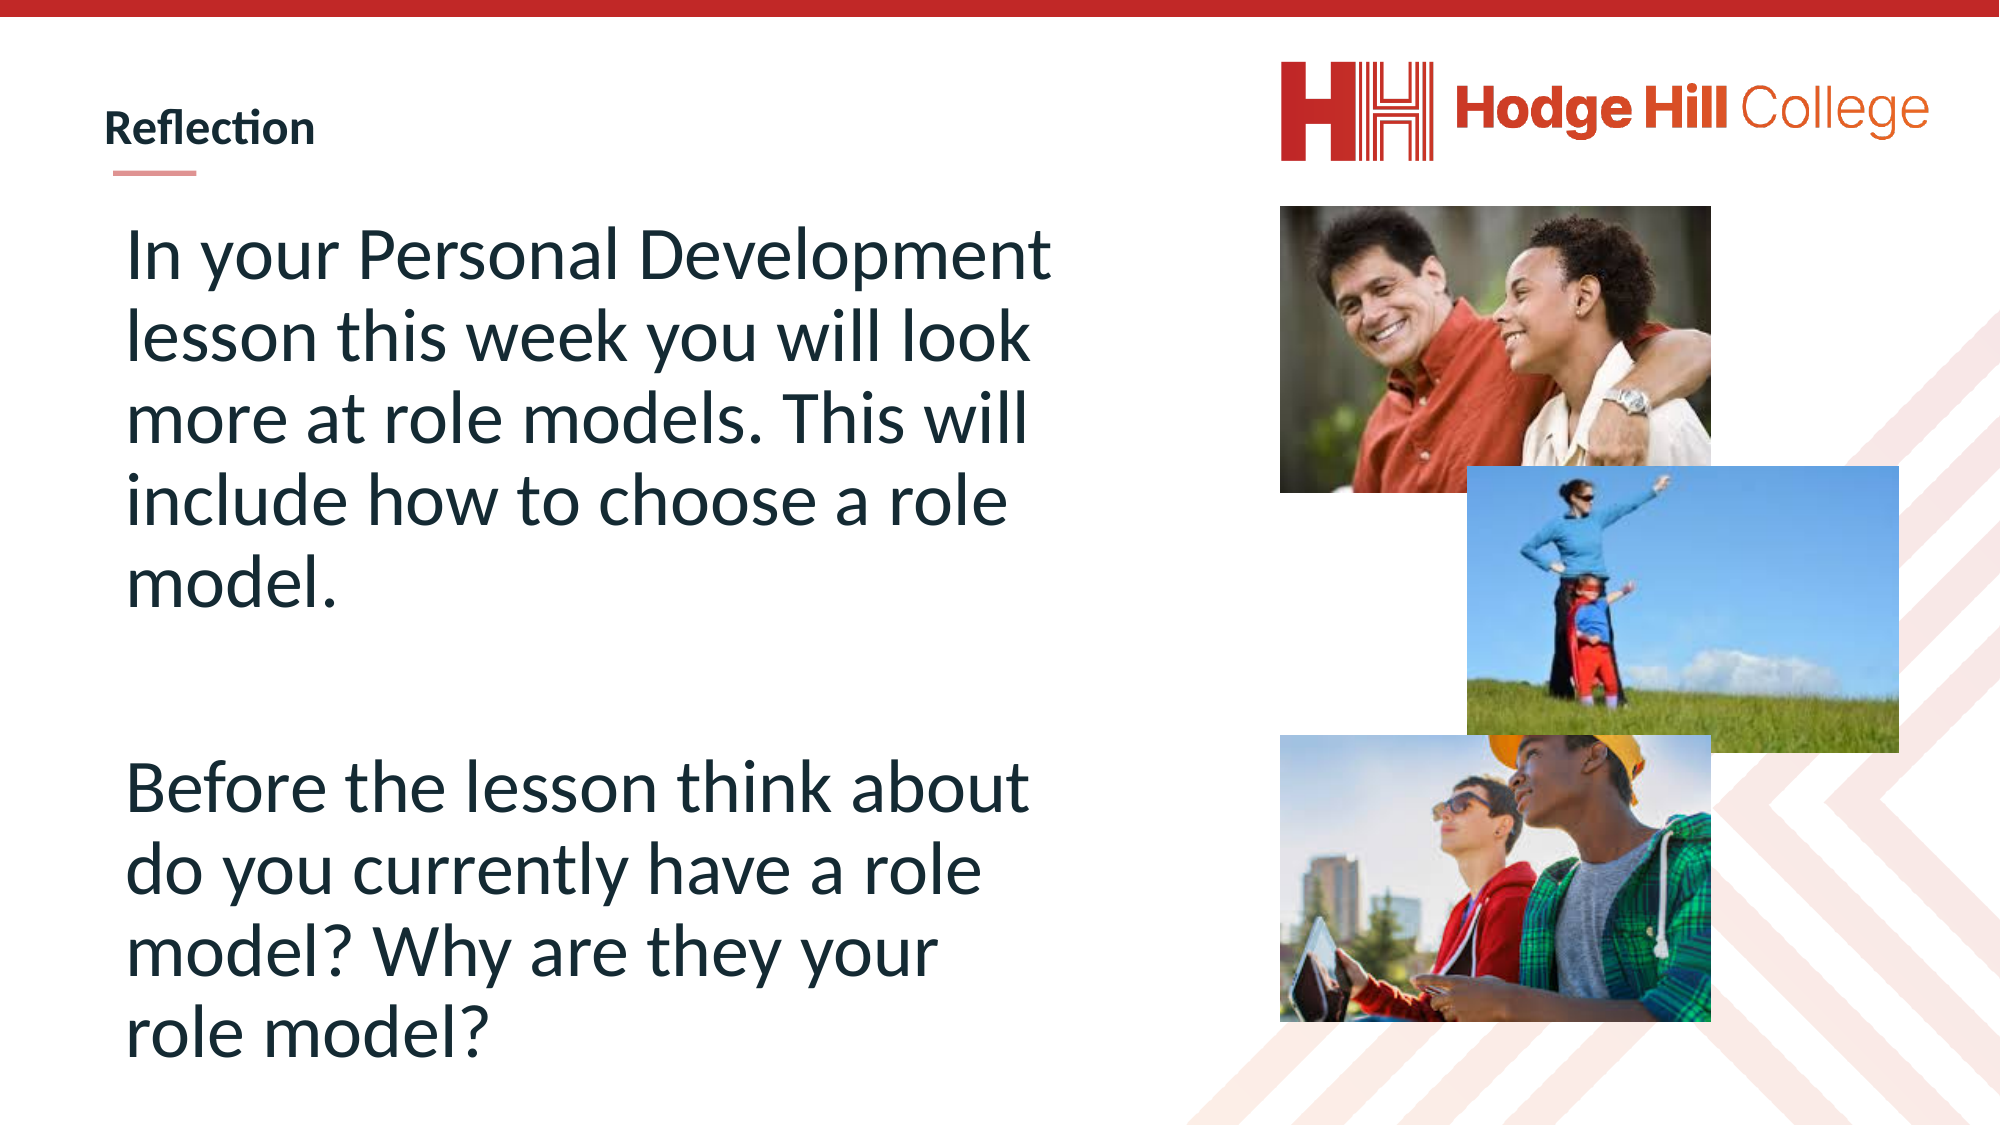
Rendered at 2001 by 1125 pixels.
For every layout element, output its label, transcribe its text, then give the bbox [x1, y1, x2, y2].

picture [0, 0, 1999, 17]
picture [1073, 198, 2000, 1125]
list In your Personal Development lesson this week you will look more at role models. This will include how to choose a role model. Before the lesson think about do you currently have a role model? Why are they your role model? [110, 219, 1073, 1125]
title Reflection [102, 29, 1091, 219]
picture [1280, 61, 1929, 161]
